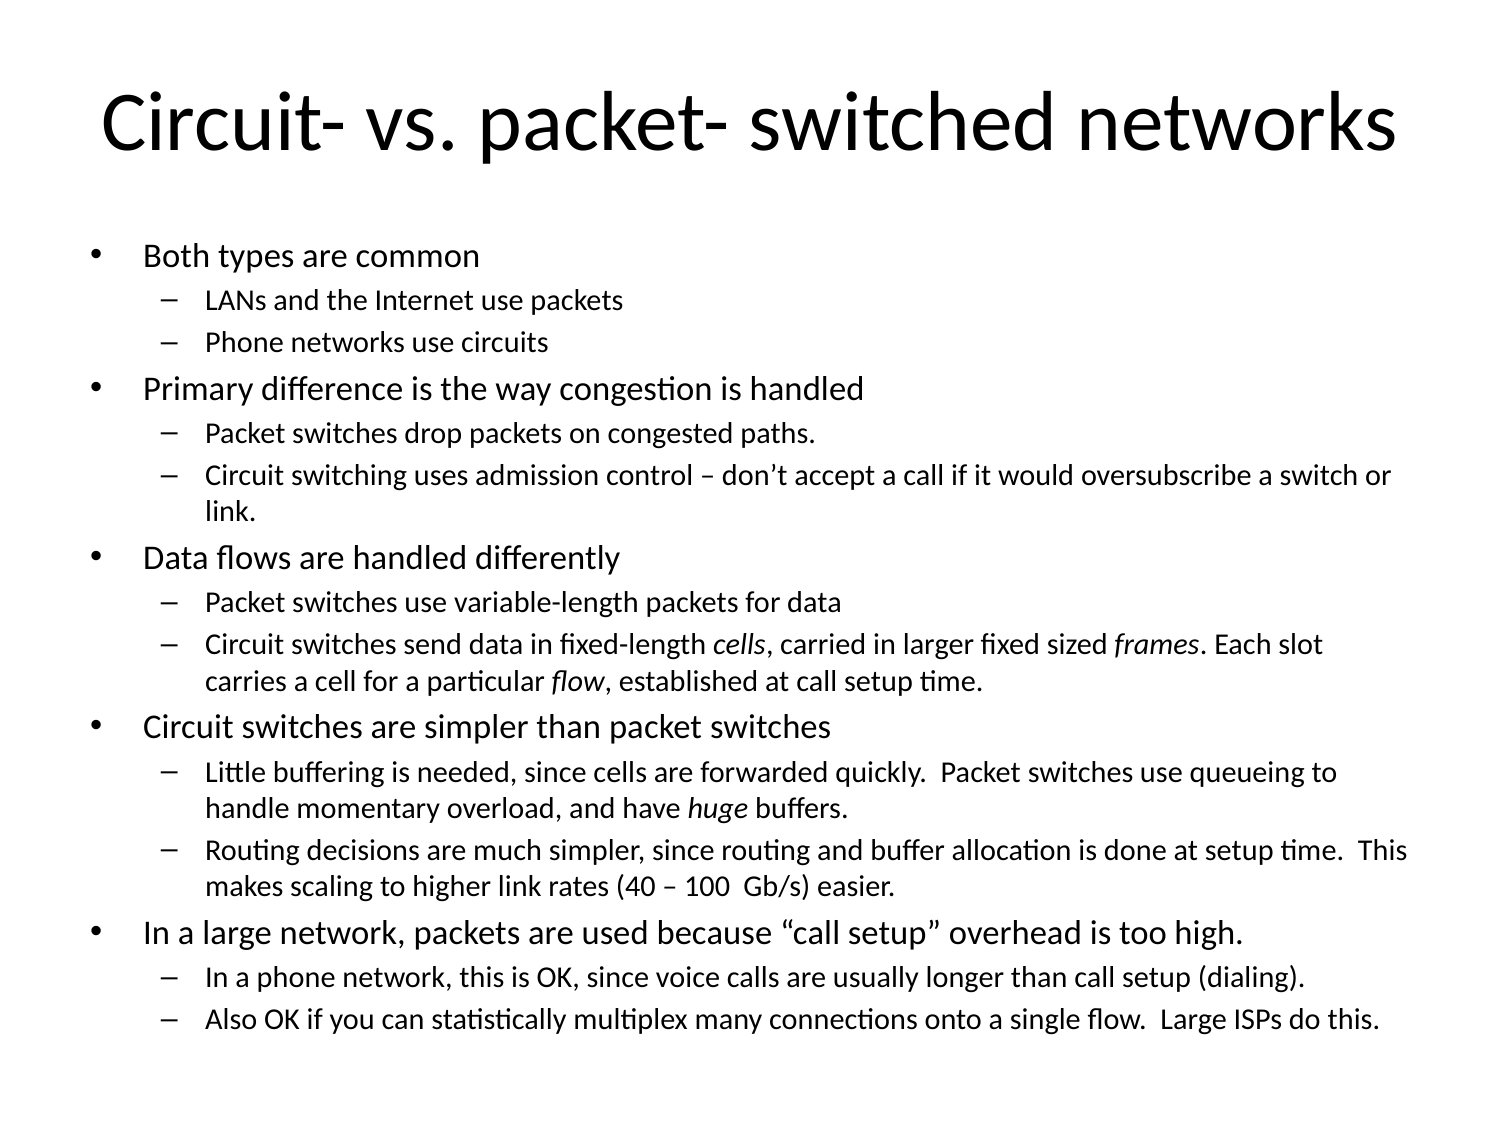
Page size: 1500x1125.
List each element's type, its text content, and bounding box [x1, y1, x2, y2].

title Circuit- vs. packet- switched networks [75, 45, 1425, 188]
list Both types are common LANs and the Internet use packets Phone networks use circuits Primary difference is the way congestion is handled Packet switches drop packets on congested paths. Circuit switching uses admission control – don’t accept a call if it would oversubscribe a switch or link. Data flows are handled differently Packet switches use variable-length packets for data Circuit switches send data in fixed-length cells, carried in larger fixed sized frames. Each slot carries a cell for a particular flow, established at call setup time. Circuit switches are simpler than packet switches Little buffering is needed, since cells are forwarded quickly. Packet switches use queueing to handle momentary overload, and have huge buffers. Routing decisions are much simpler, since routing and buffer allocation is done at setup time. This makes scaling to higher link rates (40 – 100 Gb/s) easier. In a large network, packets are used because “call setup” overhead is too high. In a phone network, this is OK, since voice calls are usually longer than call setup (dialing). Also OK if you can statistically multiplex many connections onto a single flow. Large ISPs do this. [75, 224, 1425, 1050]
